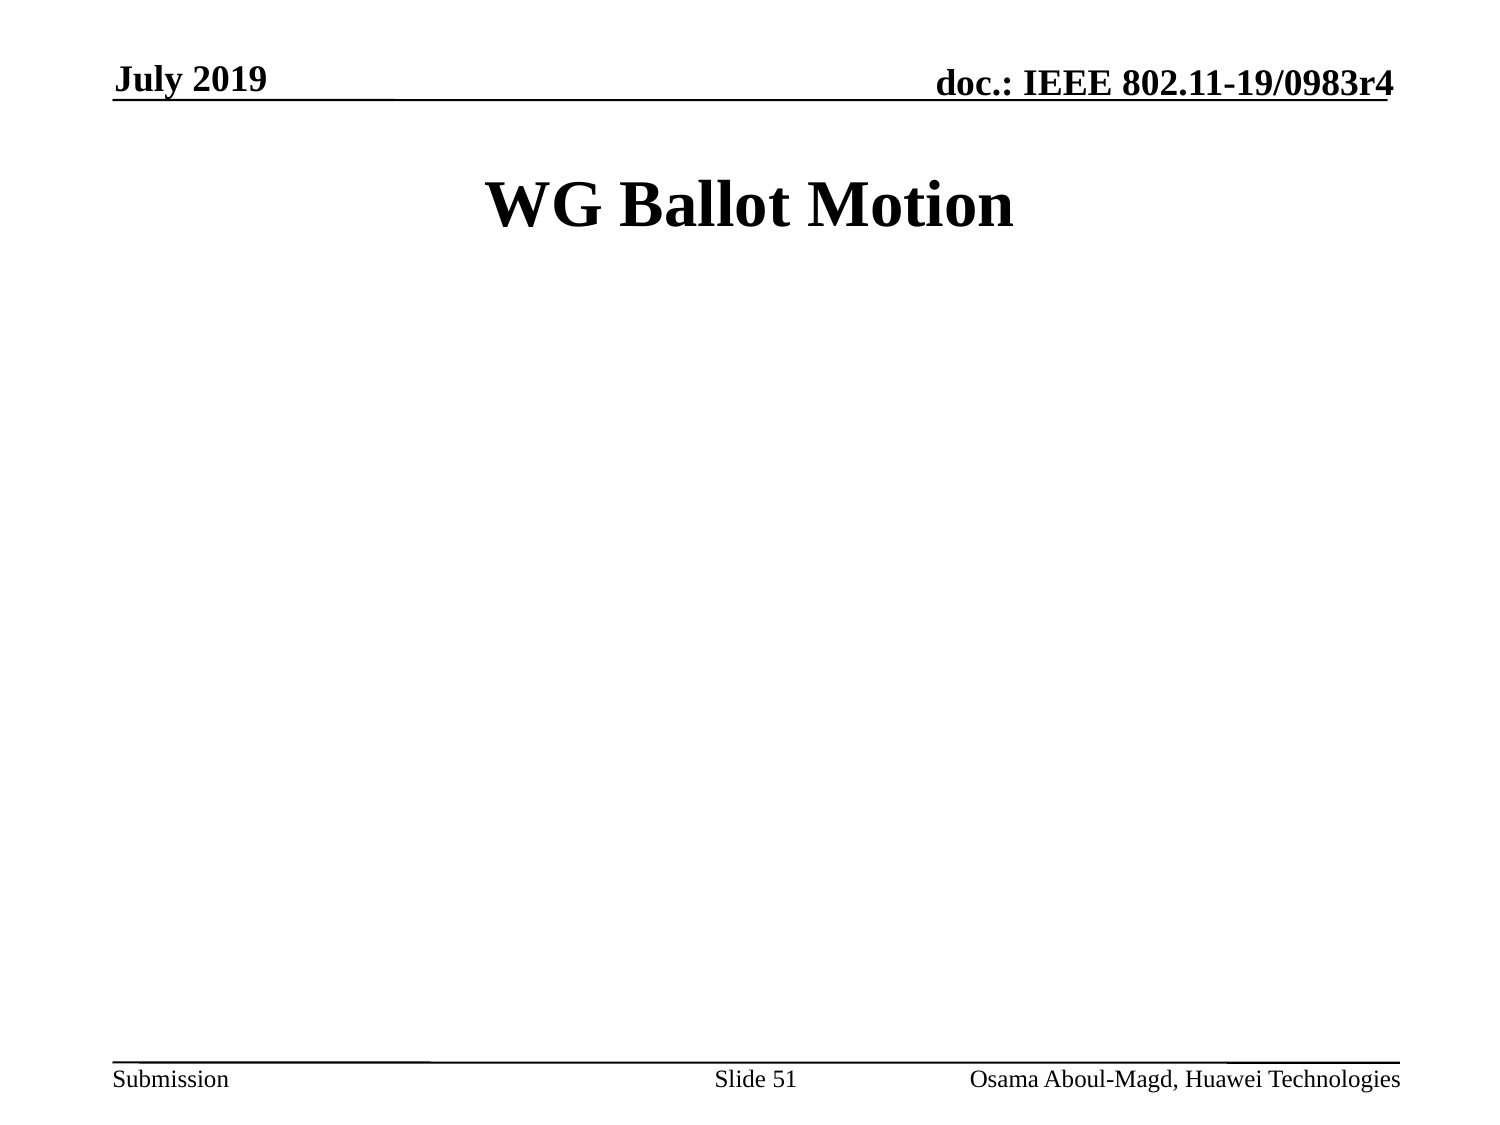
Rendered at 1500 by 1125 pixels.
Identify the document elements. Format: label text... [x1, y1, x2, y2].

title WG Ballot Motion [112, 112, 1388, 288]
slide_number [114, 54, 423, 100]
footer Osama Aboul-Magd, Huawei Technologies [878, 1061, 1402, 1093]
slide_number Slide 51 [712, 1061, 800, 1123]
